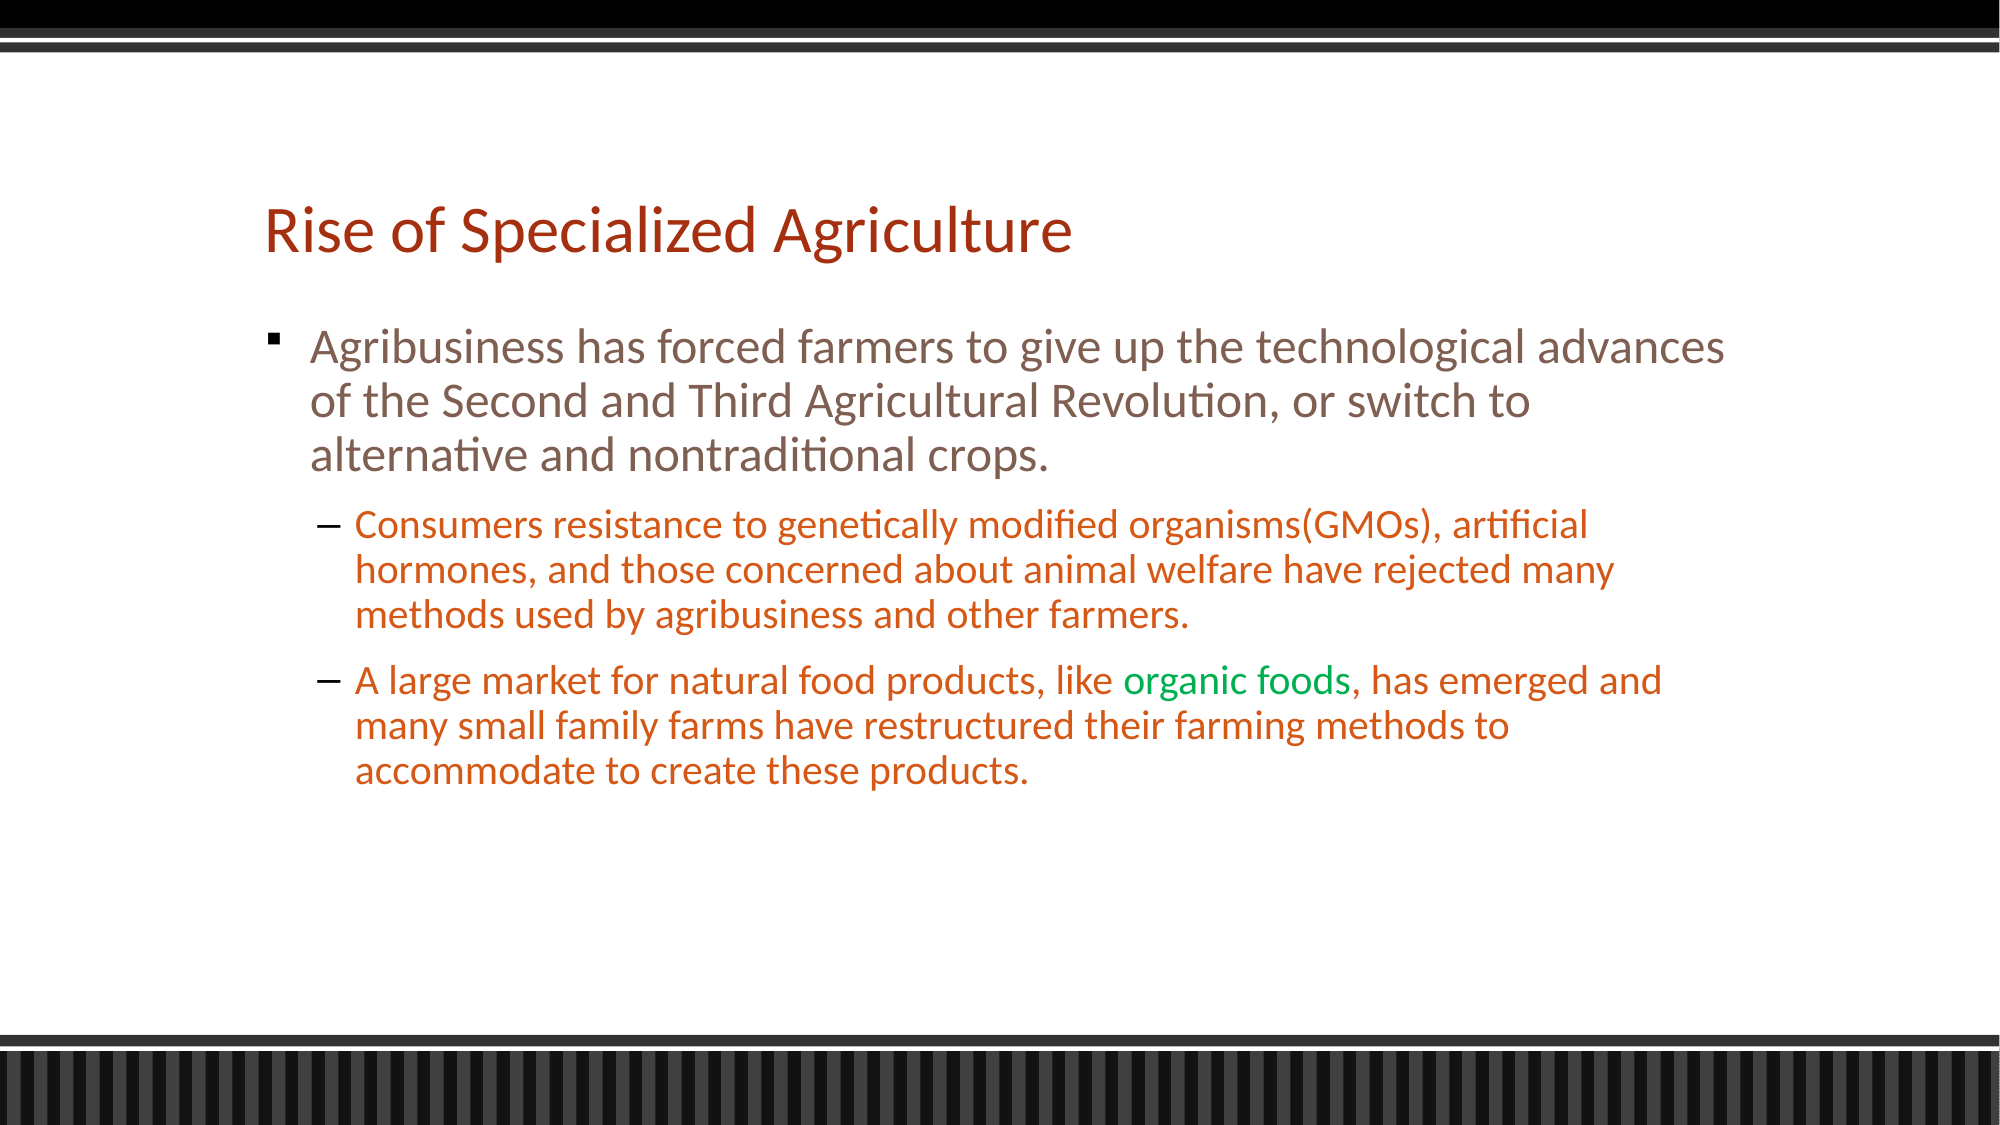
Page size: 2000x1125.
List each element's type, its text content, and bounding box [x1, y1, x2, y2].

title Rise of Specialized Agriculture [249, 99, 1750, 275]
list Agribusiness has forced farmers to give up the technological advances of the Second and Third Agricultural Revolution, or switch to alternative and nontraditional crops. Consumers resistance to genetically modified organisms(GMOs), artificial hormones, and those concerned about animal welfare have rejected many methods used by agribusiness and other farmers. A large market for natural food products, like organic foods, has emerged and many small family farms have restructured their farming methods to accommodate to create these products. [249, 312, 1750, 920]
